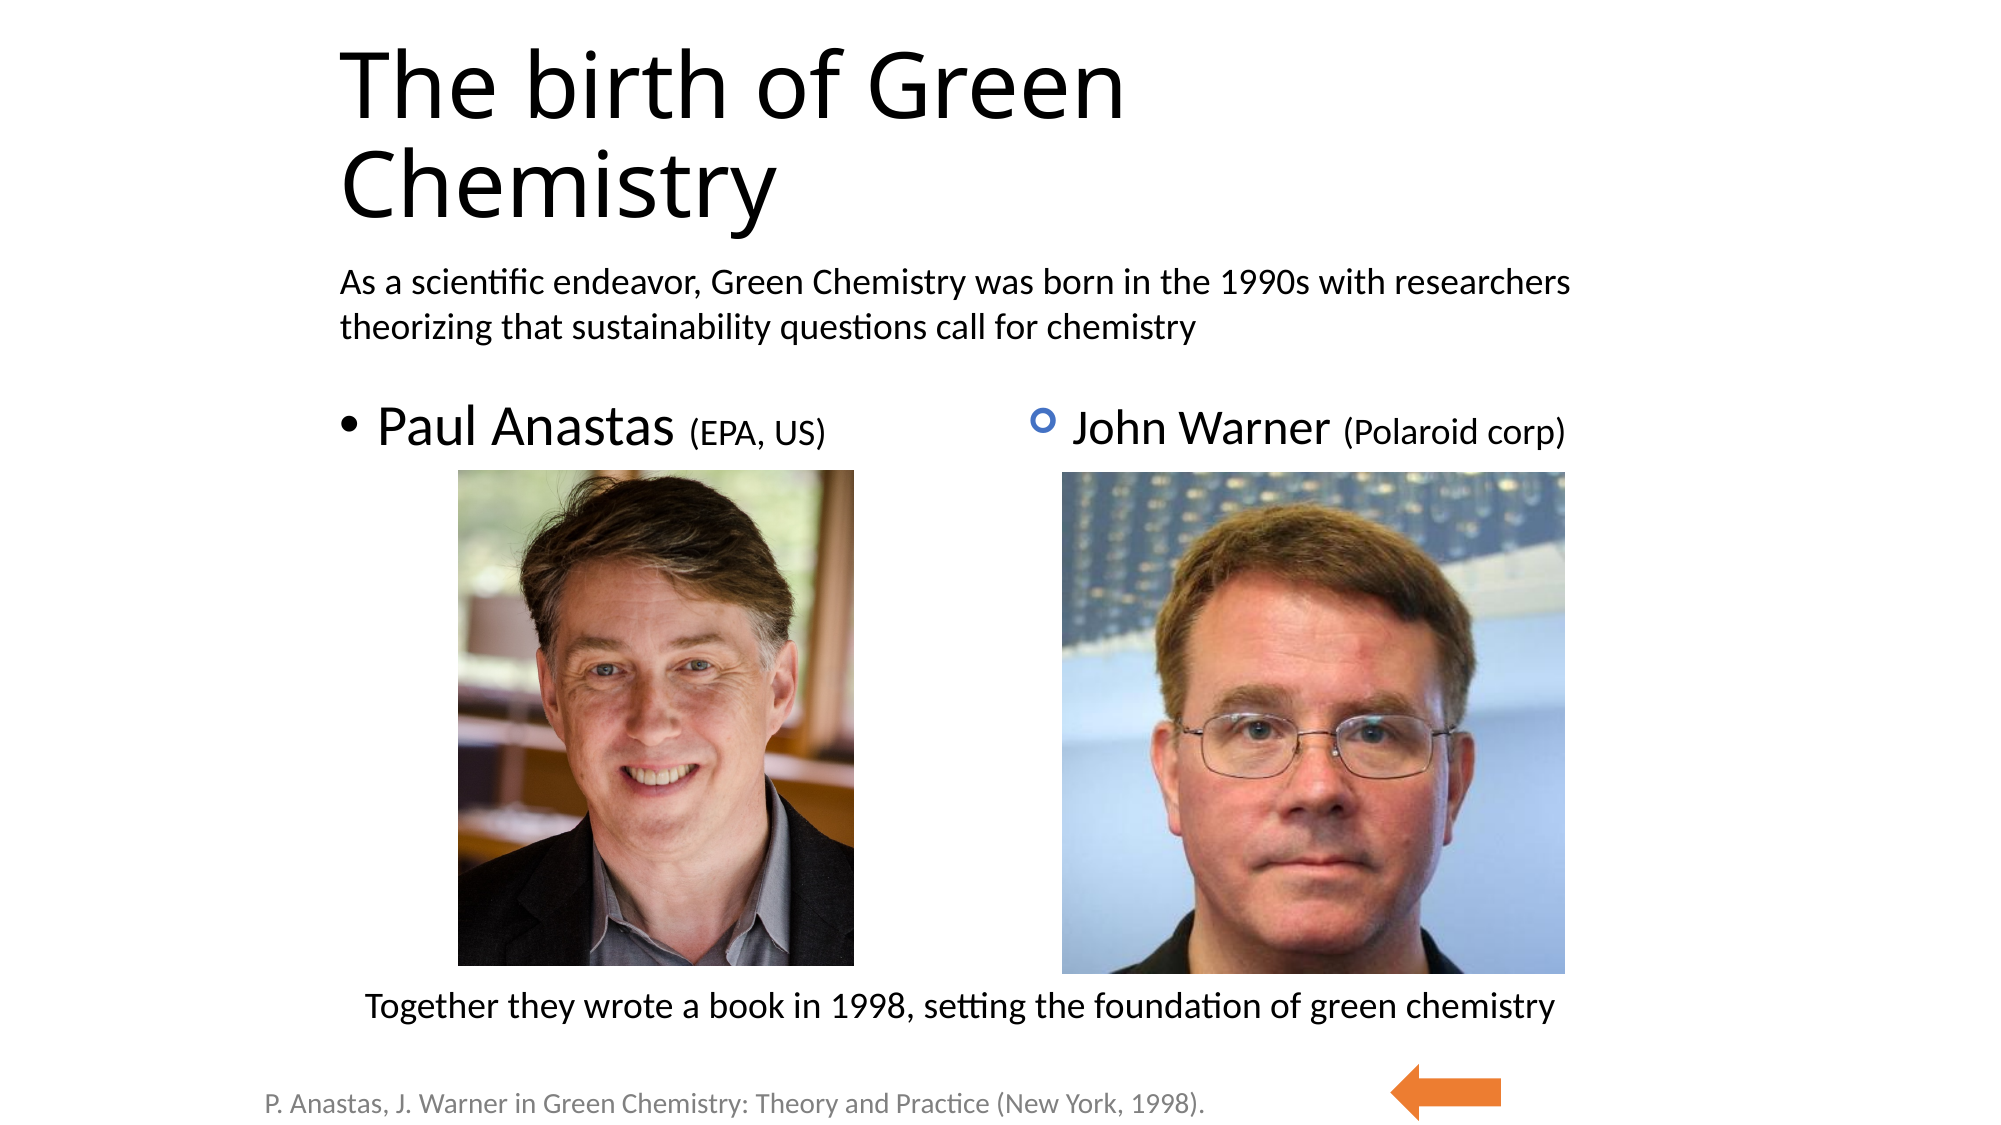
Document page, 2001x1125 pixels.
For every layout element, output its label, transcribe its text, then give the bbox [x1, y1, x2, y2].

picture [1062, 472, 1565, 974]
text_box John Warner (Polaroid corp) [1012, 387, 1675, 1025]
list Paul Anastas (EPA, US) [324, 387, 988, 1025]
text_box P. Anastas, J. Warner in Green Chemistry: Theory and Practice (New York, 1998). [249, 1076, 1721, 1125]
text_box [1390, 1063, 1501, 1121]
picture [458, 470, 855, 966]
text_box As a scientific endeavor, Green Chemistry was born in the 1990s with researchers theorizing that sustainability questions call for chemistry [324, 249, 1650, 355]
title The birth of Green Chemistry [324, 45, 1550, 233]
text_box Together they wrote a book in 1998, setting the foundation of green chemistry [349, 973, 1613, 1034]
